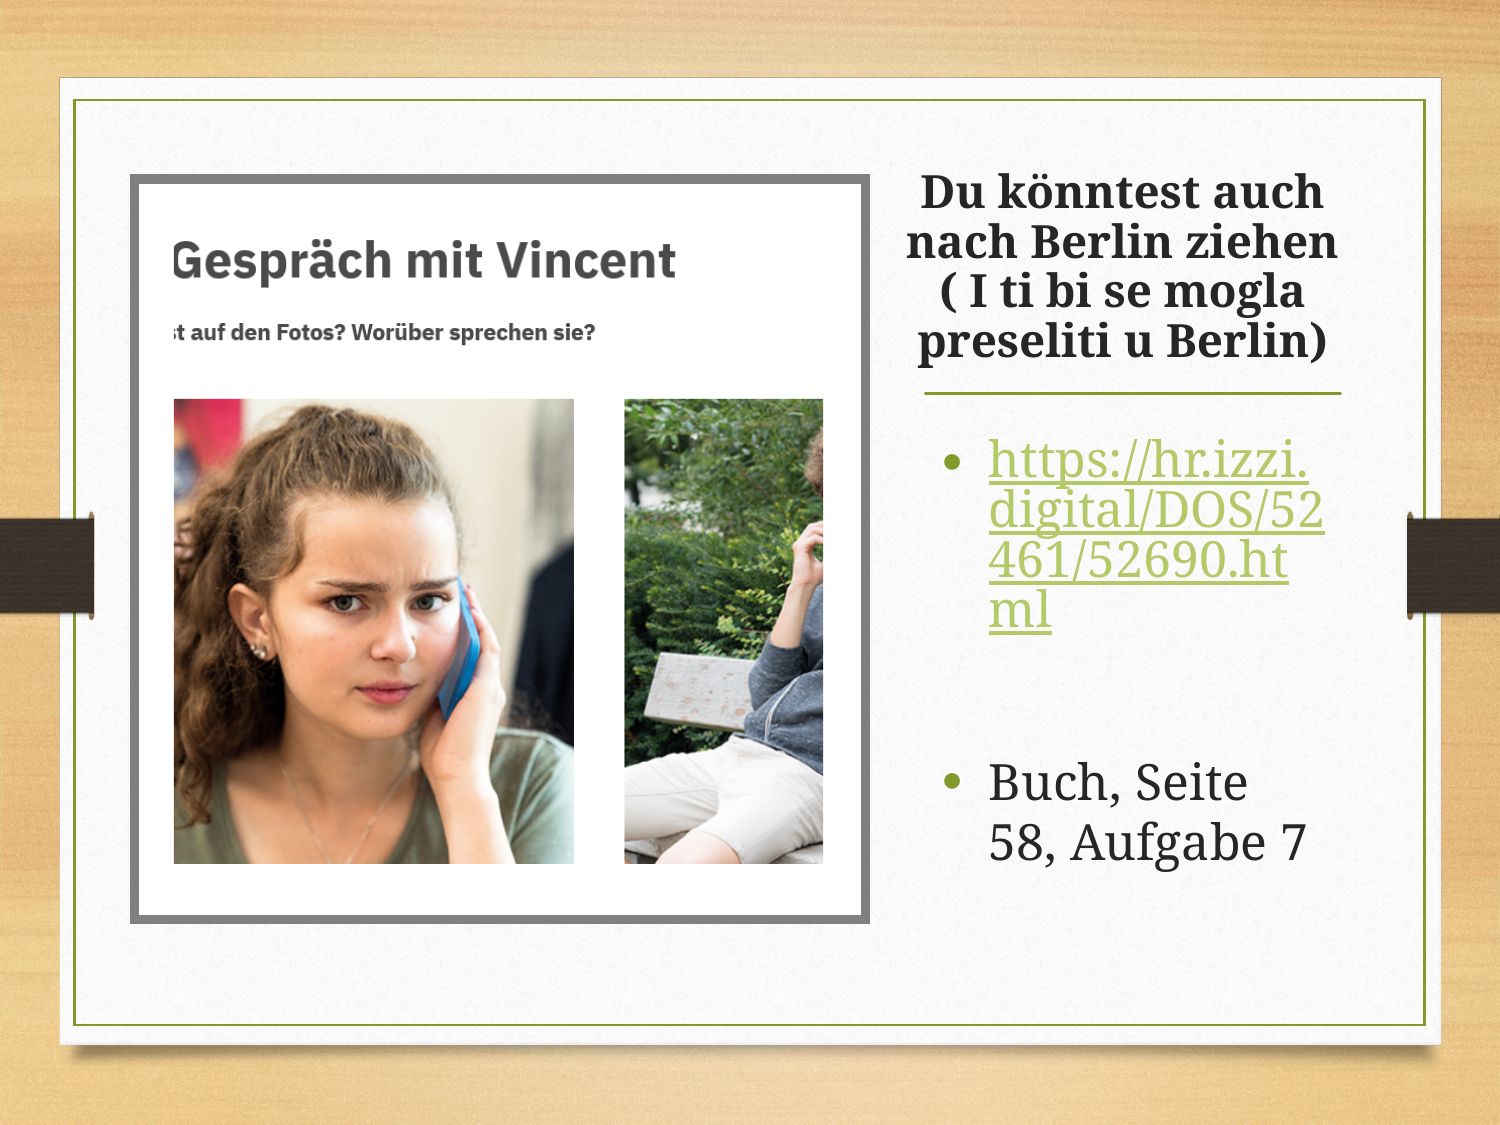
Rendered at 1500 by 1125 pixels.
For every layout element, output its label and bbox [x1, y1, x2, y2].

picture [173, 231, 824, 865]
text_box [0, 0, 1500, 1125]
